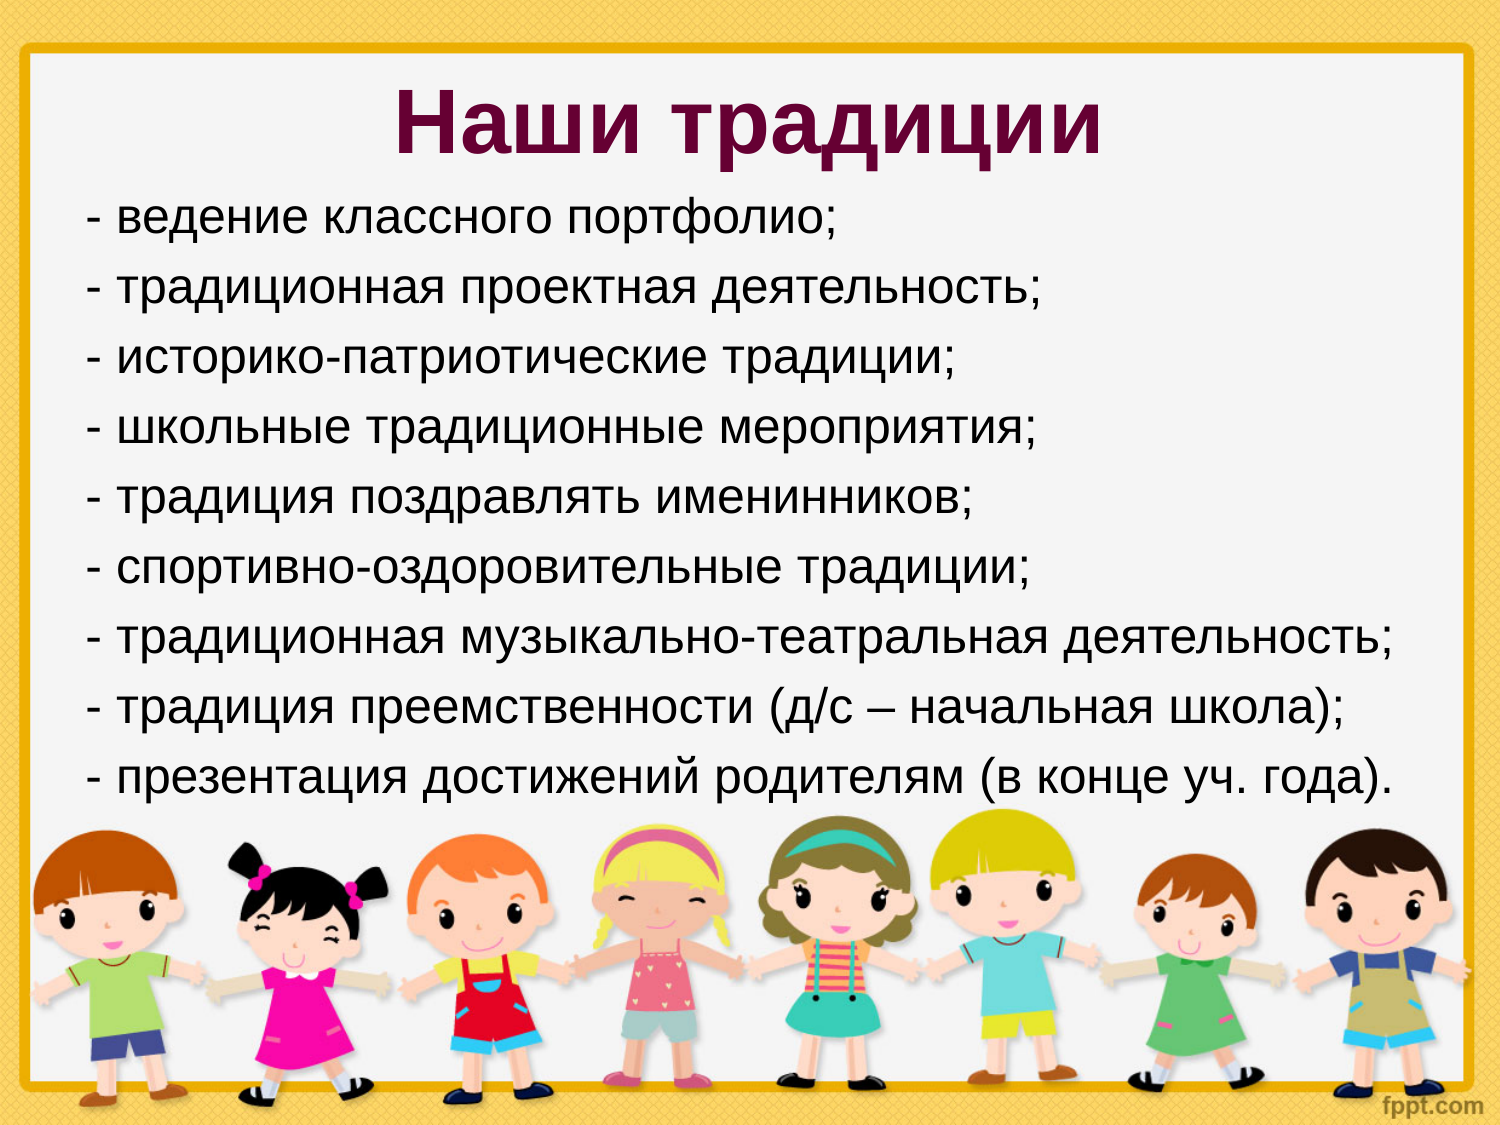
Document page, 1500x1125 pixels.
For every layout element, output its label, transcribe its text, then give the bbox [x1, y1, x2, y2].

subtitle - ведение классного портфолио; - традиционная проектная деятельность; - историко-патриотические традиции; - школьные традиционные мероприятия; - традиция поздравлять именинников; - спортивно-оздоровительные традиции; - традиционная музыкально-театральная деятельность; - традиция преемственности (д/с – начальная школа); - презентация достижений родителям (в конце уч. года). [70, 175, 1454, 926]
picture [0, 0, 1500, 1125]
title Наши традиции [112, 23, 1388, 175]
